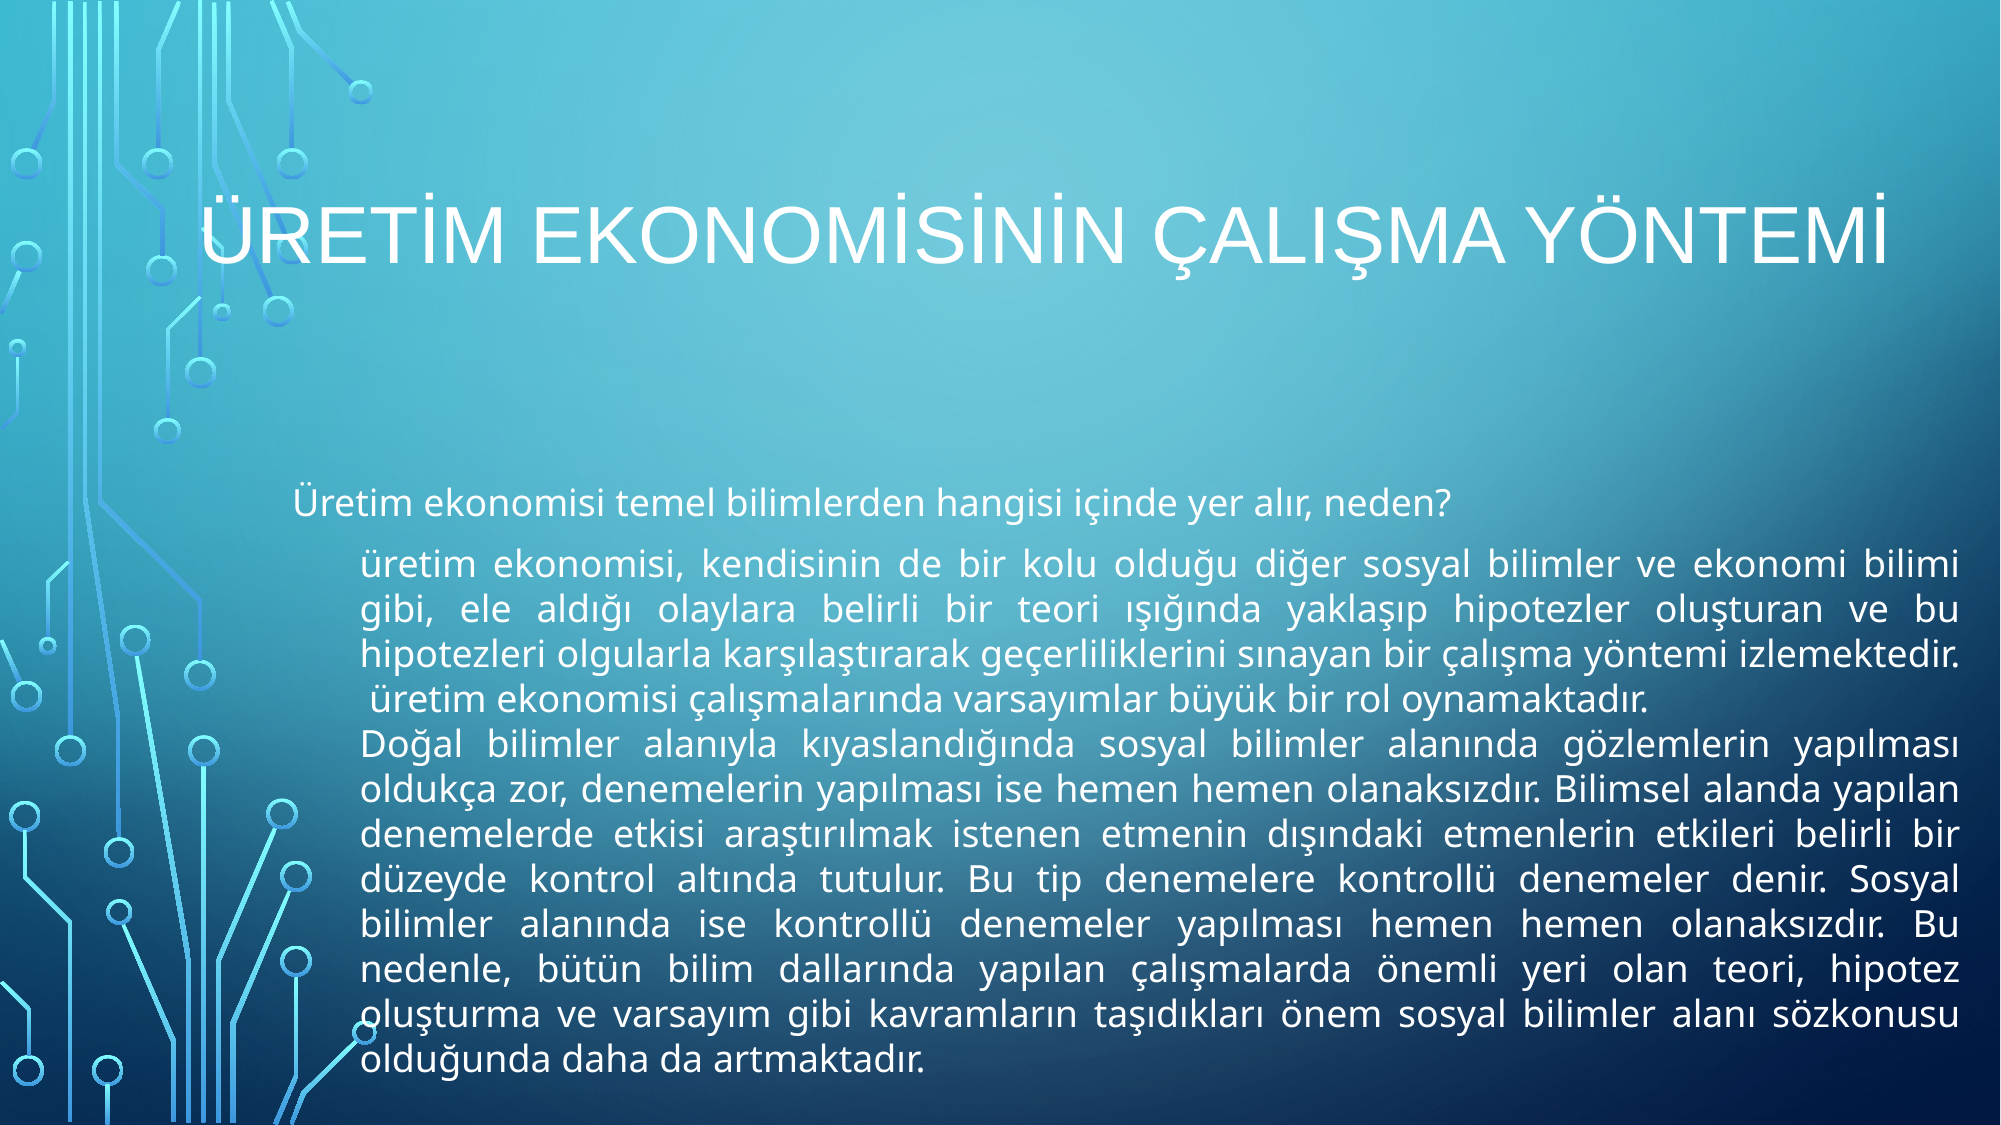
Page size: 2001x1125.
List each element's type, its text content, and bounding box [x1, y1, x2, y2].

title Üretim Ekonomisinin Çalışma Yöntemi [158, 184, 1934, 386]
text_box üretim ekonomisi, kendisinin de bir kolu olduğu diğer sosyal bilimler ve ekonomi bilimi gibi, ele aldığı olaylara belirli bir teori ışığında yaklaşıp hipotezler oluşturan ve bu hipotezleri olgularla karşılaştırarak geçerliliklerini sınayan bir çalışma yöntemi izlemektedir. üretim ekonomisi çalışmalarında varsayımlar büyük bir rol oynamaktadır. Doğal bilimler alanıyla kıyaslandığında sosyal bilimler alanında gözlemlerin yapılması oldukça zor, denemelerin yapılması ise hemen hemen olanaksızdır. Bilimsel alanda yapılan denemelerde etkisi araştırılmak istenen etmenin dışındaki etmenlerin etkileri belirli bir düzeyde kontrol altında tutulur. Bu tip denemelere kontrollü denemeler denir. Sosyal bilimler alanında ise kontrollü denemeler yapılması hemen hemen olanaksızdır. Bu nedenle, bütün bilim dallarında yapılan çalışmalarda önemli yeri olan teori, hipotez oluşturma ve varsayım gibi kavramların taşıdıkları önem sosyal bilimler alanı sözkonusu olduğunda daha da artmaktadır. [344, 532, 1977, 1088]
text_box Üretim ekonomisi temel bilimlerden hangisi içinde yer alır, neden? [277, 471, 1468, 532]
